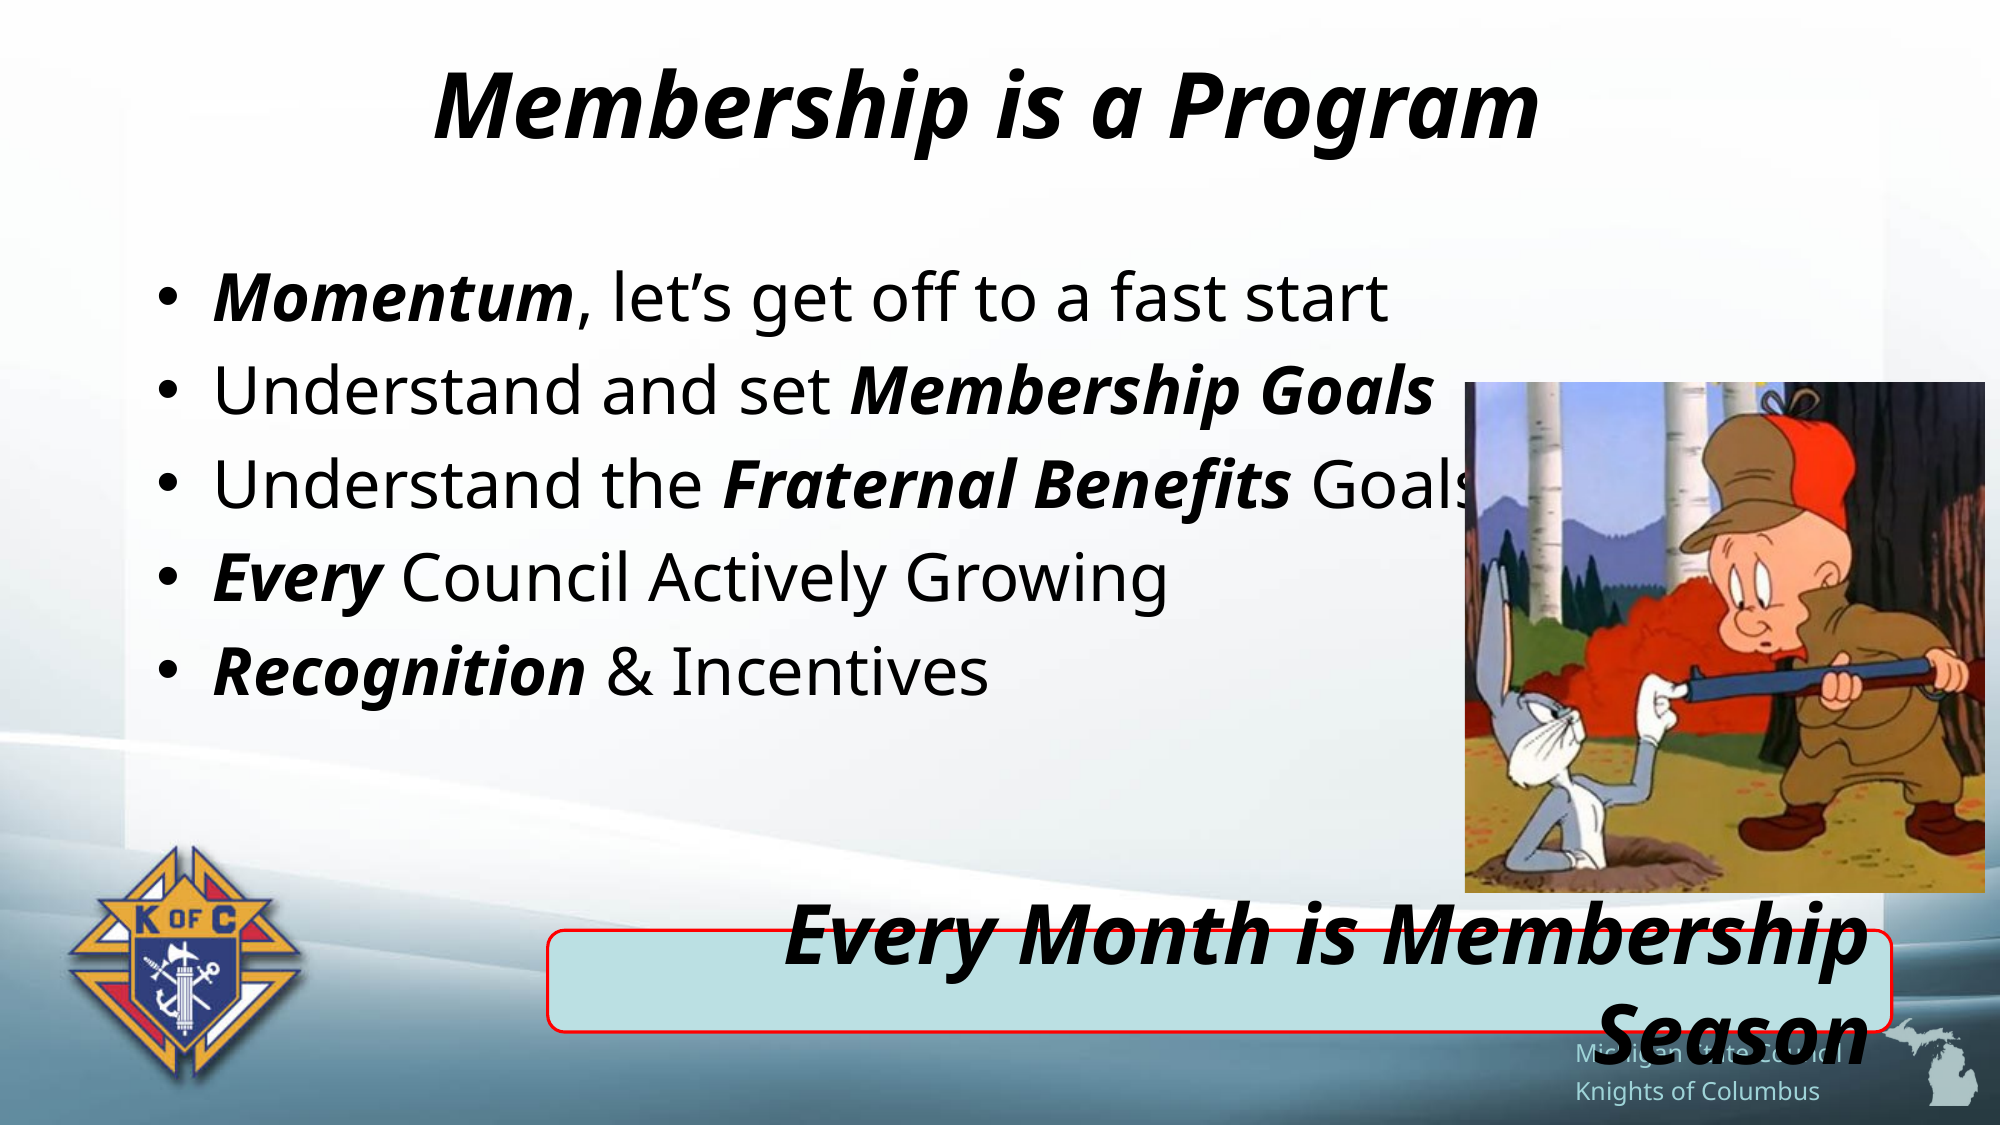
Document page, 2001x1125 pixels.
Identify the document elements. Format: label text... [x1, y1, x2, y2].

text_box Every Month is Membership Season [547, 930, 1892, 1033]
list Momentum, let’s get off to a fast start Understand and set Membership Goals Understand the Fraternal Benefits Goals Every Council Actively Growing Recognition & Incentives [141, 247, 1779, 842]
picture [0, 0, 2000, 1125]
title Membership is a Program [107, 27, 1892, 176]
